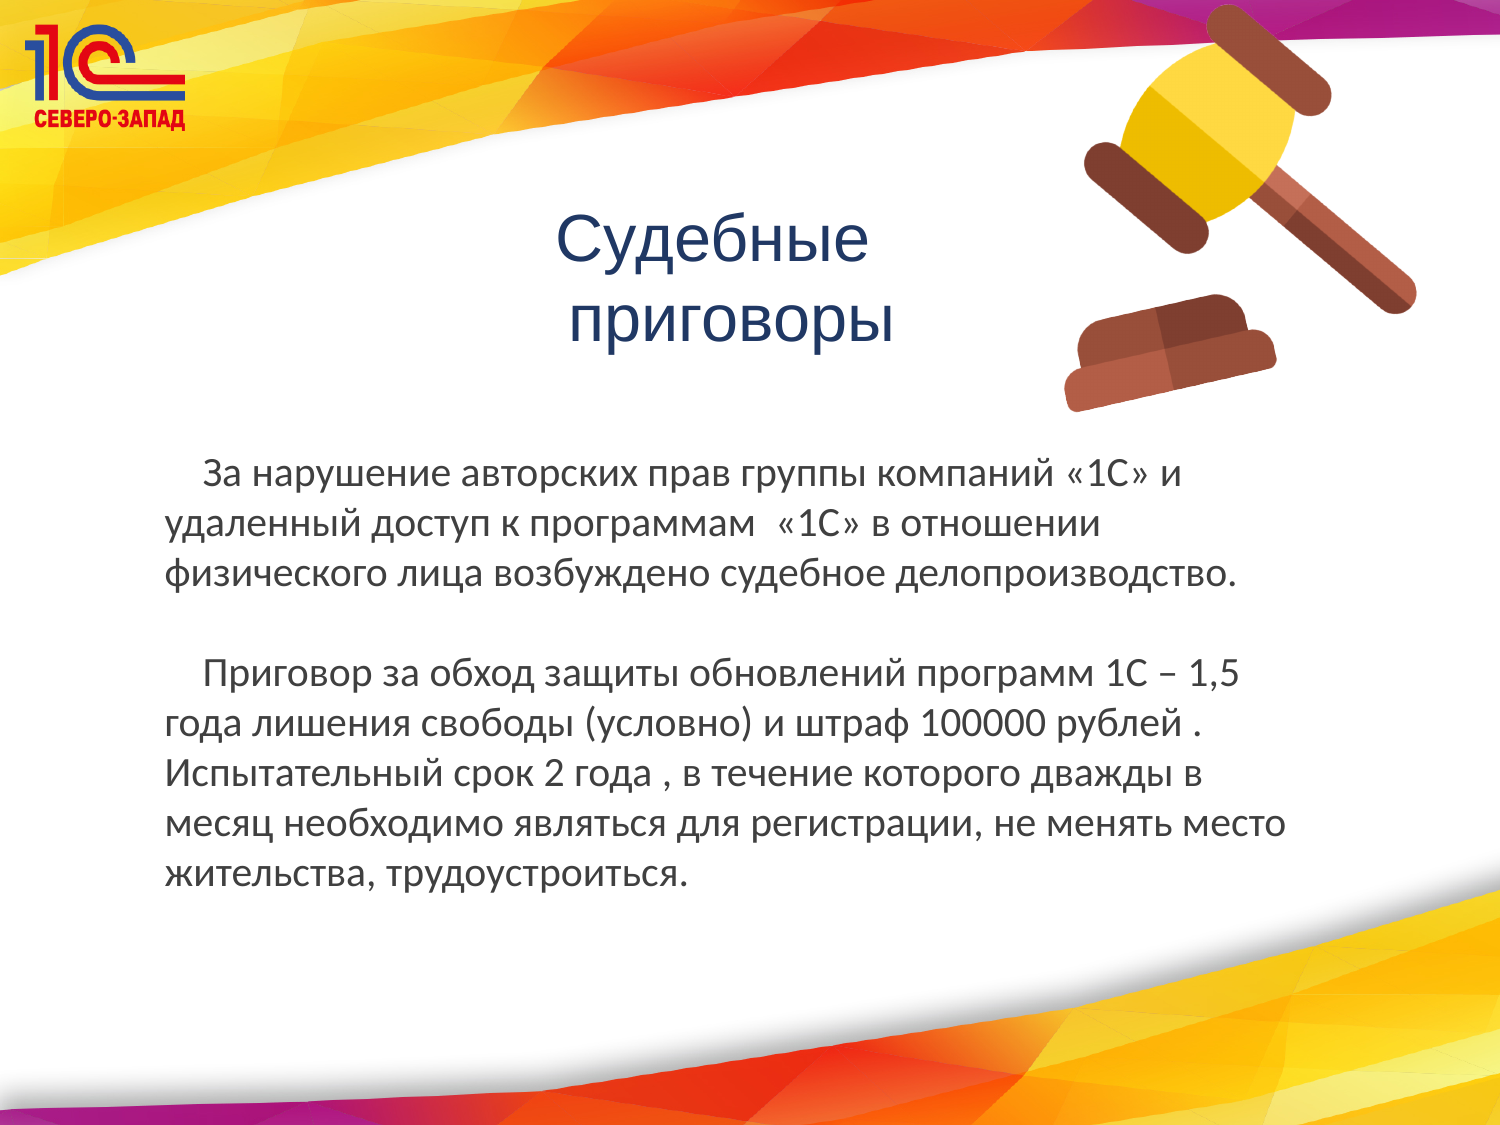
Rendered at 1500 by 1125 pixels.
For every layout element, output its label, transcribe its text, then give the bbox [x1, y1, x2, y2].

title Судебные приговоры [1198, 379, 1302, 386]
picture [0, 0, 1500, 1125]
title Судебные приговоры [162, 161, 1062, 386]
text_box За нарушение авторских прав группы компаний «1С» и удаленный доступ к программам «1С» в отношении физического лица возбуждено судебное делопроизводство. Приговор за обход защиты обновлений программ 1С – 1,5 года лишения свободы (условно) и штраф 100000 рублей . Испытательный срок 2 года , в течение которого дважды в месяц необходимо являться для регистрации, не менять место жительства, трудоустроиться. [149, 386, 1314, 902]
